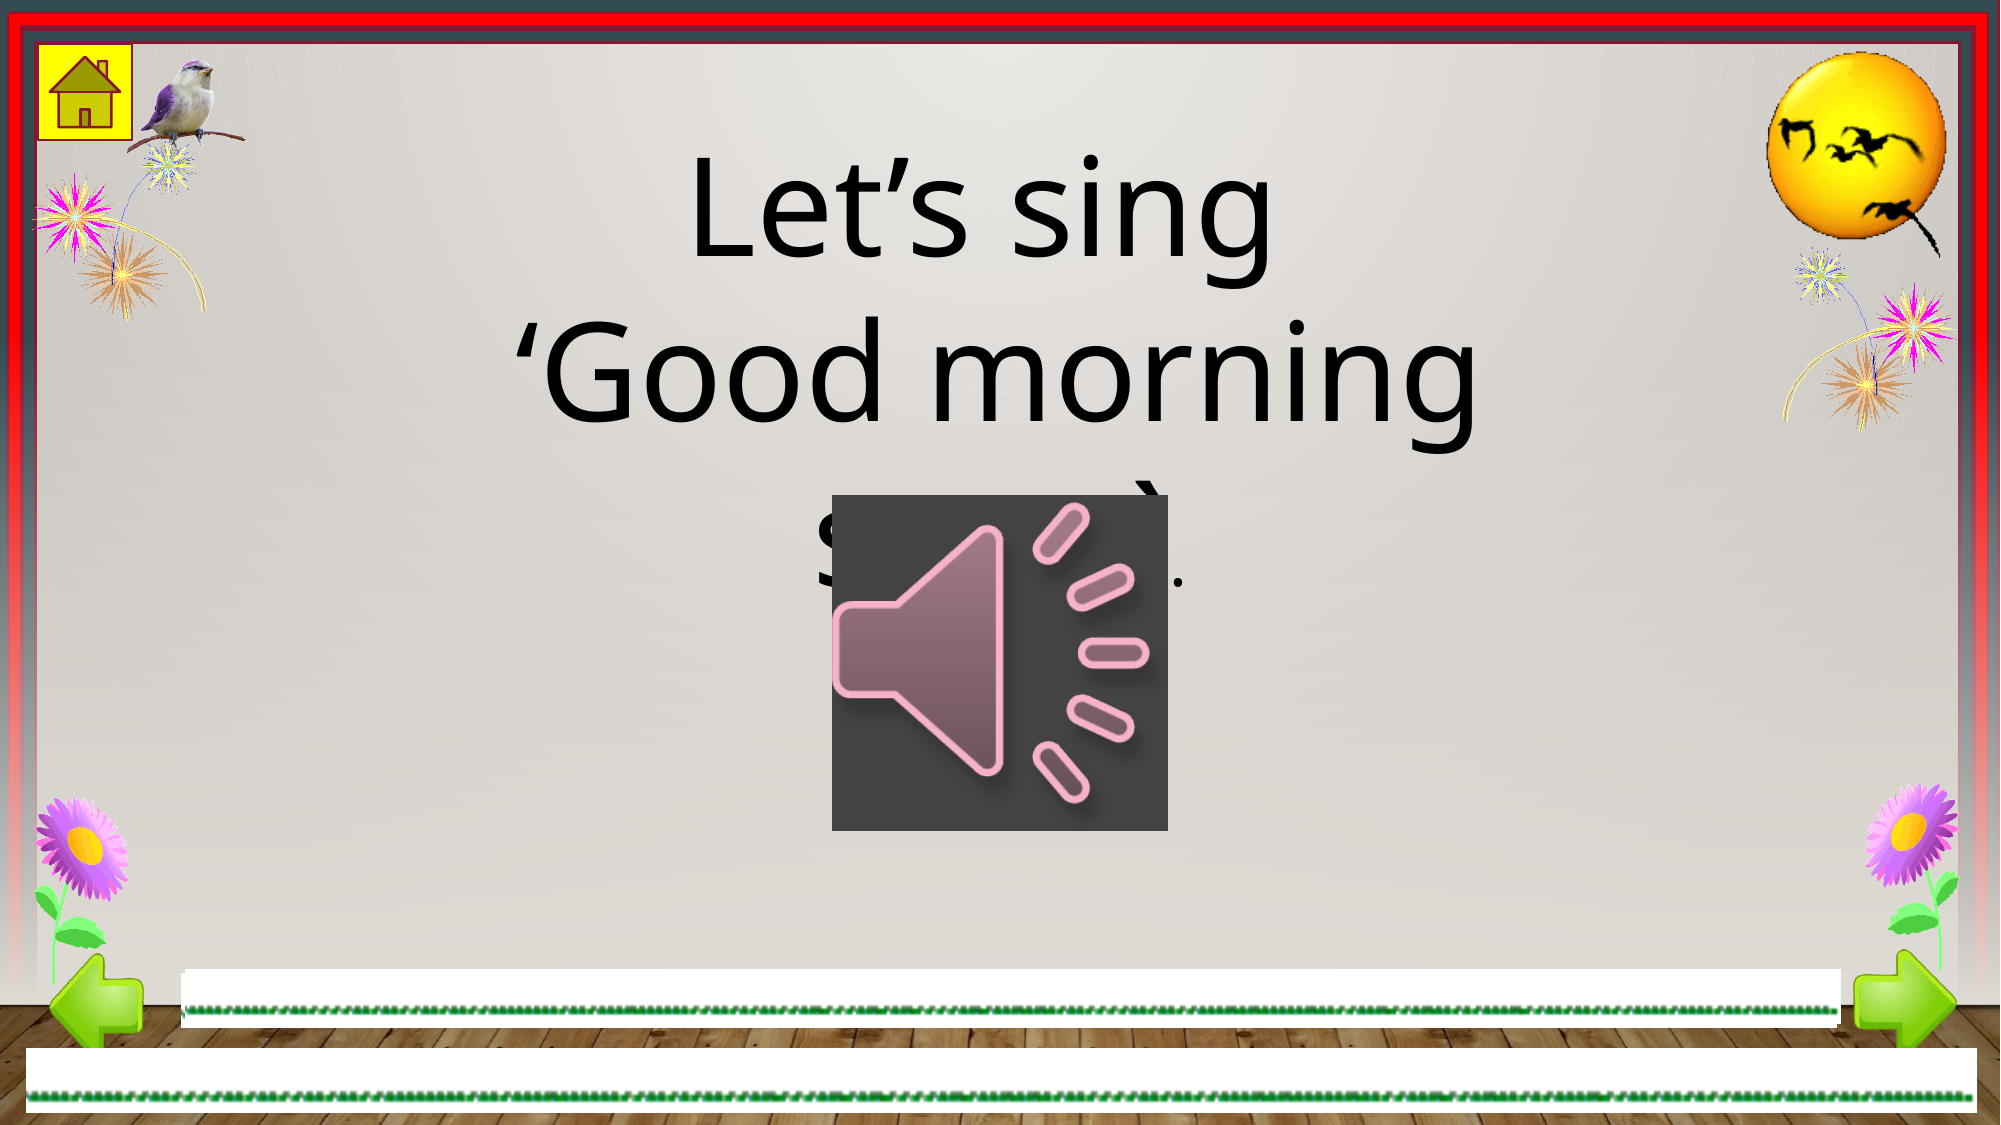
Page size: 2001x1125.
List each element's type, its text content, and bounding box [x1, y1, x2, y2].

picture [0, 703, 2000, 1125]
picture [830, 493, 1170, 833]
picture [1743, 38, 1972, 432]
text_box Let’s sing ‘Good morning song`. [332, 111, 1668, 622]
picture [22, 54, 253, 322]
